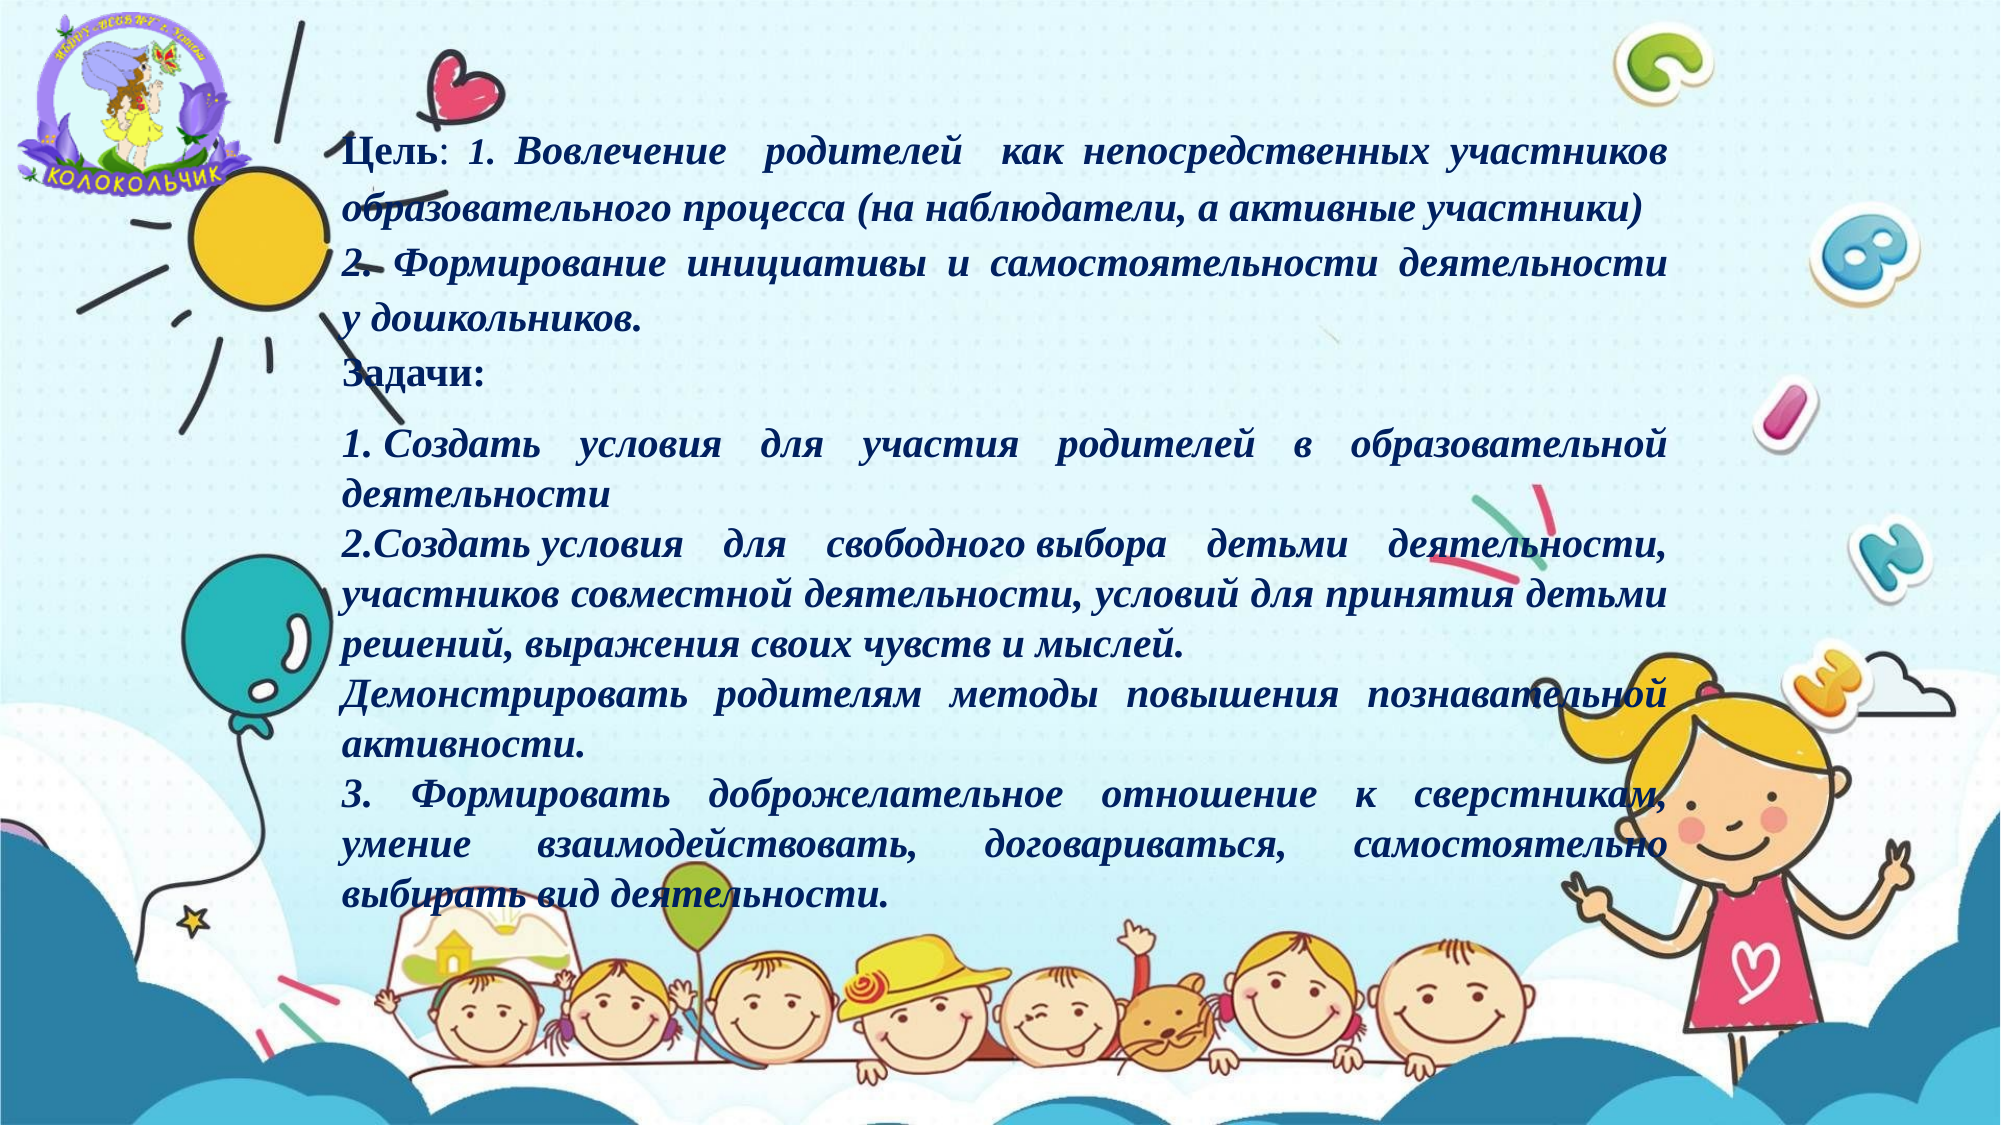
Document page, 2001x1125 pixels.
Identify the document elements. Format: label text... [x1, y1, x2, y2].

list Цель: 1. Вовлечение родителей как непосредственных участников образовательного процесса (на наблюдатели, а активные участники) 2. Формирование инициативы и самостоятельности деятельности у дошкольников. Задачи: 1. Создать условия для участия родителей в образовательной деятельности 2.Создать условия для свободного выбора детьми деятельности, участников совместной деятельности, условий для принятия детьми решений, выражения своих чувств и мыслей. Демонстрировать родителям методы повышения познавательной активности. 3. Формировать доброжелательное отношение к сверстникам, умение взаимодействовать, договариваться, самостоятельно выбирать вид деятельности. [326, 107, 1684, 898]
picture [0, 0, 2001, 1125]
